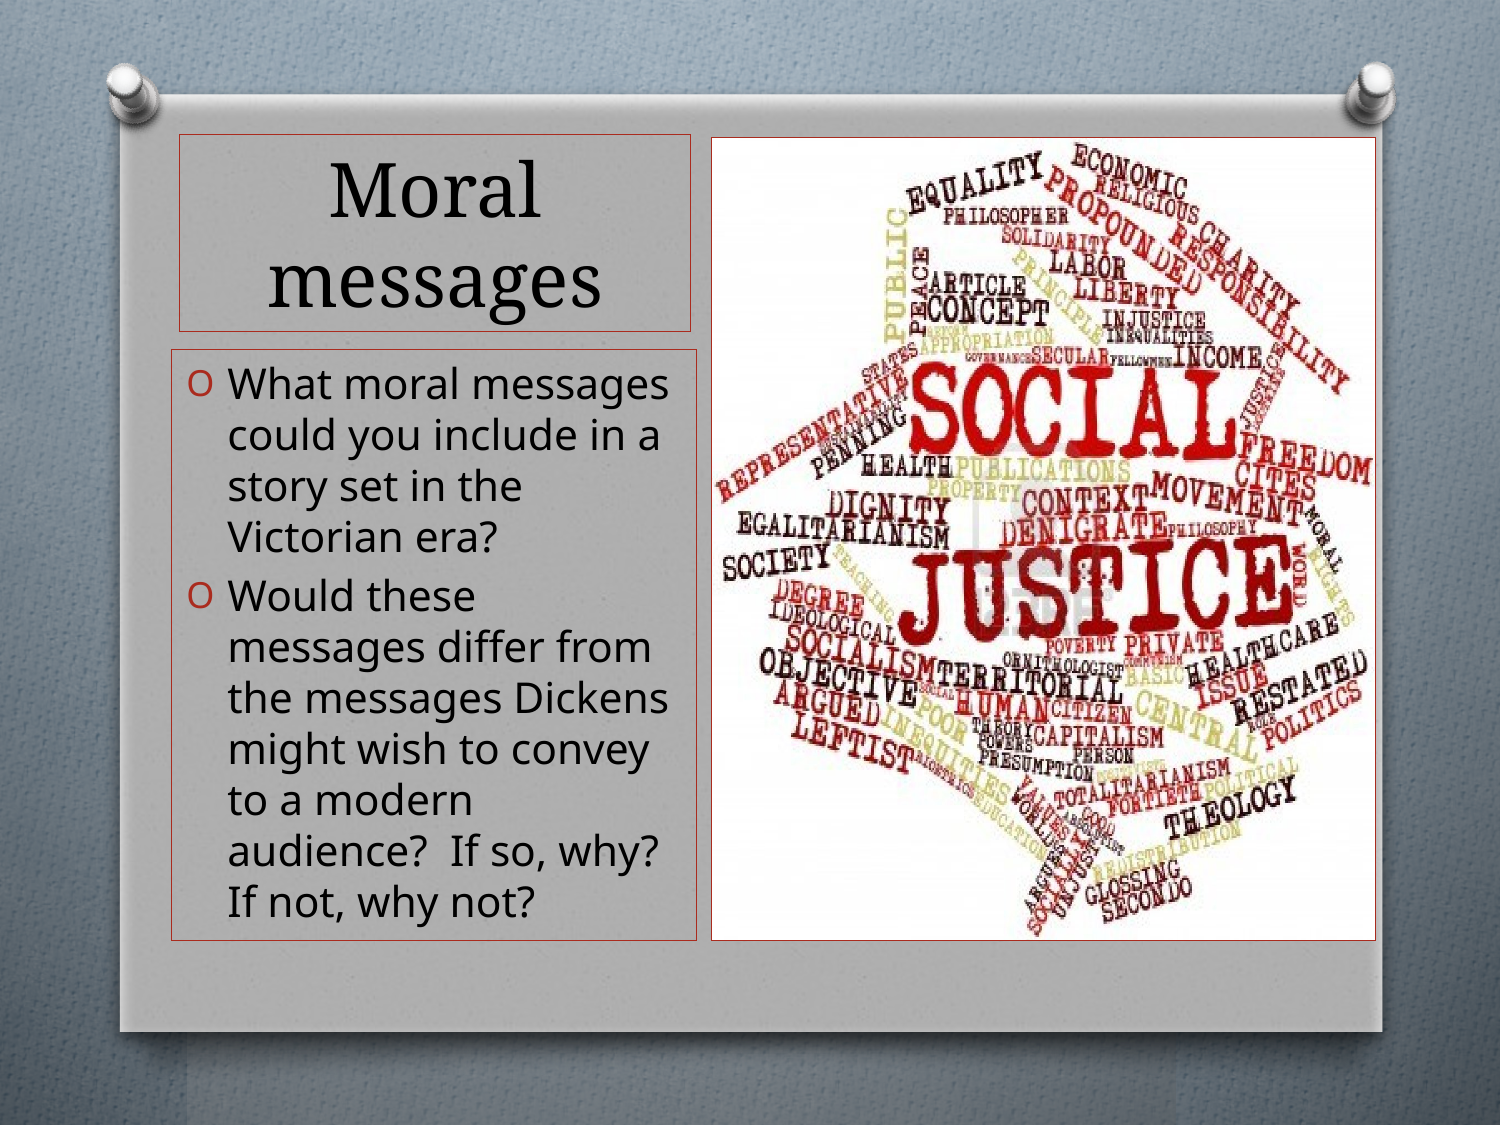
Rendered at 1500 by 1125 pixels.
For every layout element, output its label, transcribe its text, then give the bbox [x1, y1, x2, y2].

title Moral messages [179, 134, 691, 332]
picture [711, 35, 1439, 941]
list What moral messages could you include in a story set in the Victorian era? Would these messages differ from the messages Dickens might wish to convey to a modern audience? If so, why? If not, why not? [171, 349, 697, 941]
picture [75, 29, 198, 153]
